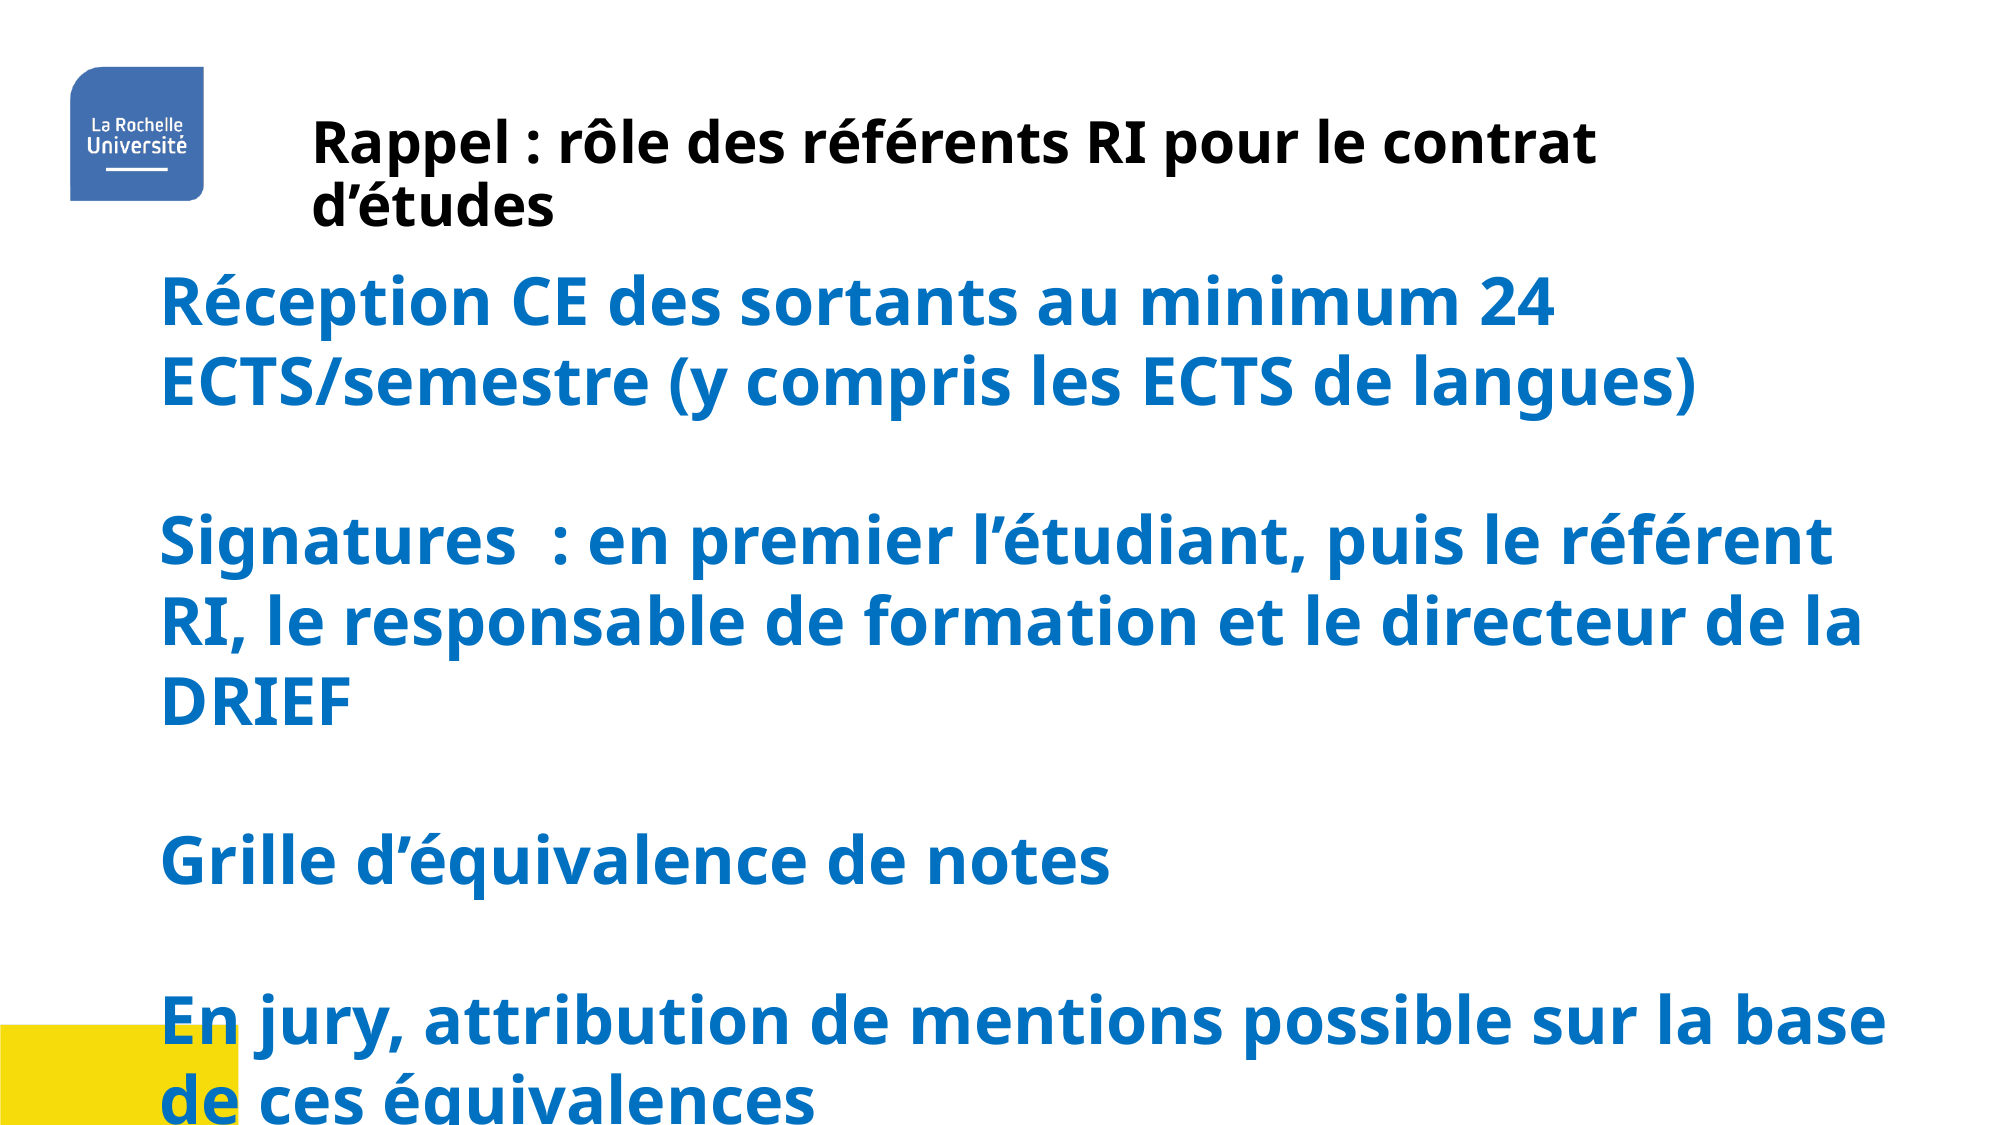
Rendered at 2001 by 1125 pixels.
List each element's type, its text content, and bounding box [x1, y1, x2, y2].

picture [0, 0, 2000, 1125]
text_box Rappel : rôle des référents RI pour le contrat d’études [296, 106, 1869, 205]
text_box Réception CE des sortants au minimum 24 ECTS/semestre (y compris les ECTS de langues) Signatures : en premier l’étudiant, puis le référent RI, le responsable de formation et le directeur de la DRIEF Grille d’équivalence de notes En jury, attribution de mentions possible sur la base de ces équivalences [145, 251, 1949, 1125]
